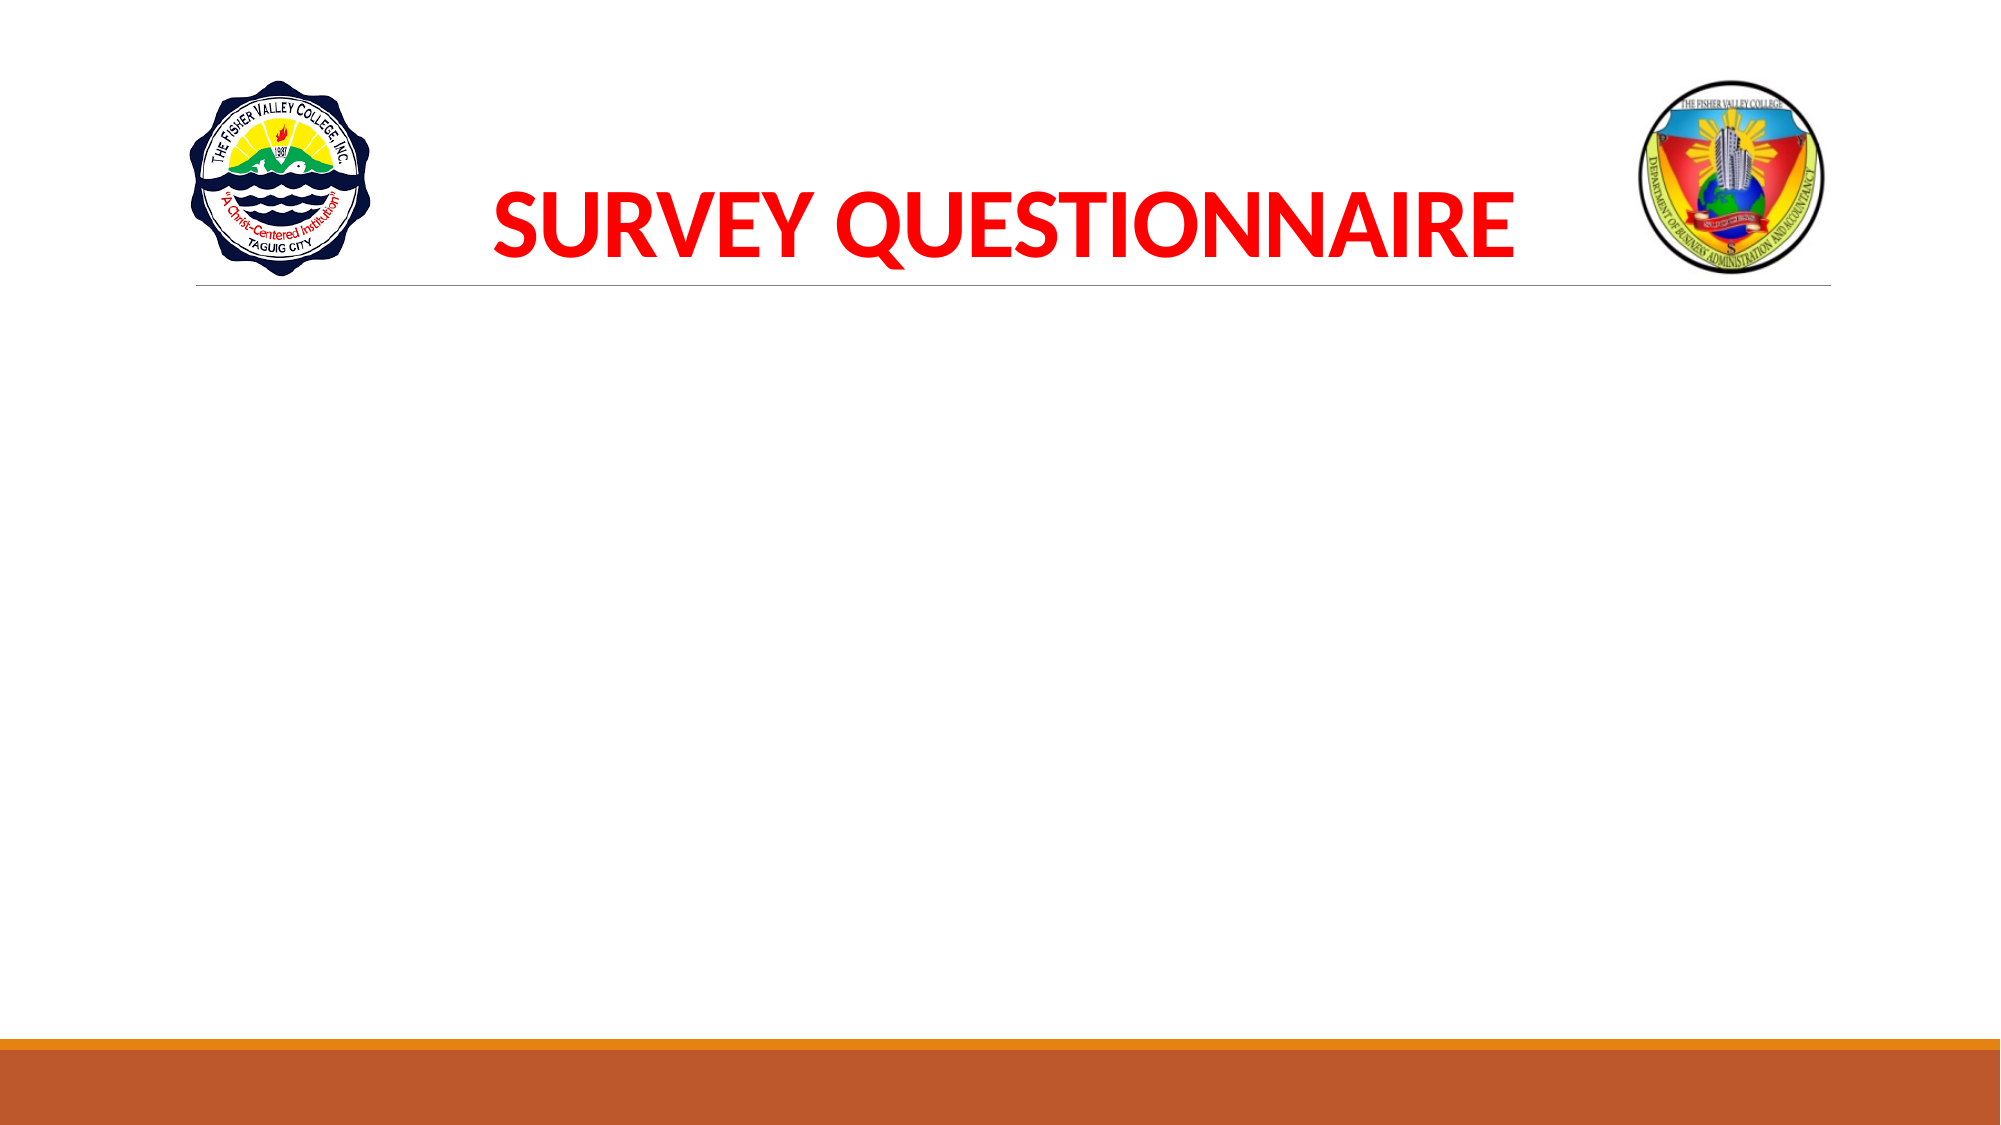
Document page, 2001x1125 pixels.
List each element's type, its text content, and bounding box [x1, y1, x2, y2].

picture [1634, 77, 1829, 280]
picture [185, 77, 394, 280]
title SURVEY QUESTIONNAIRE [180, 47, 1830, 285]
